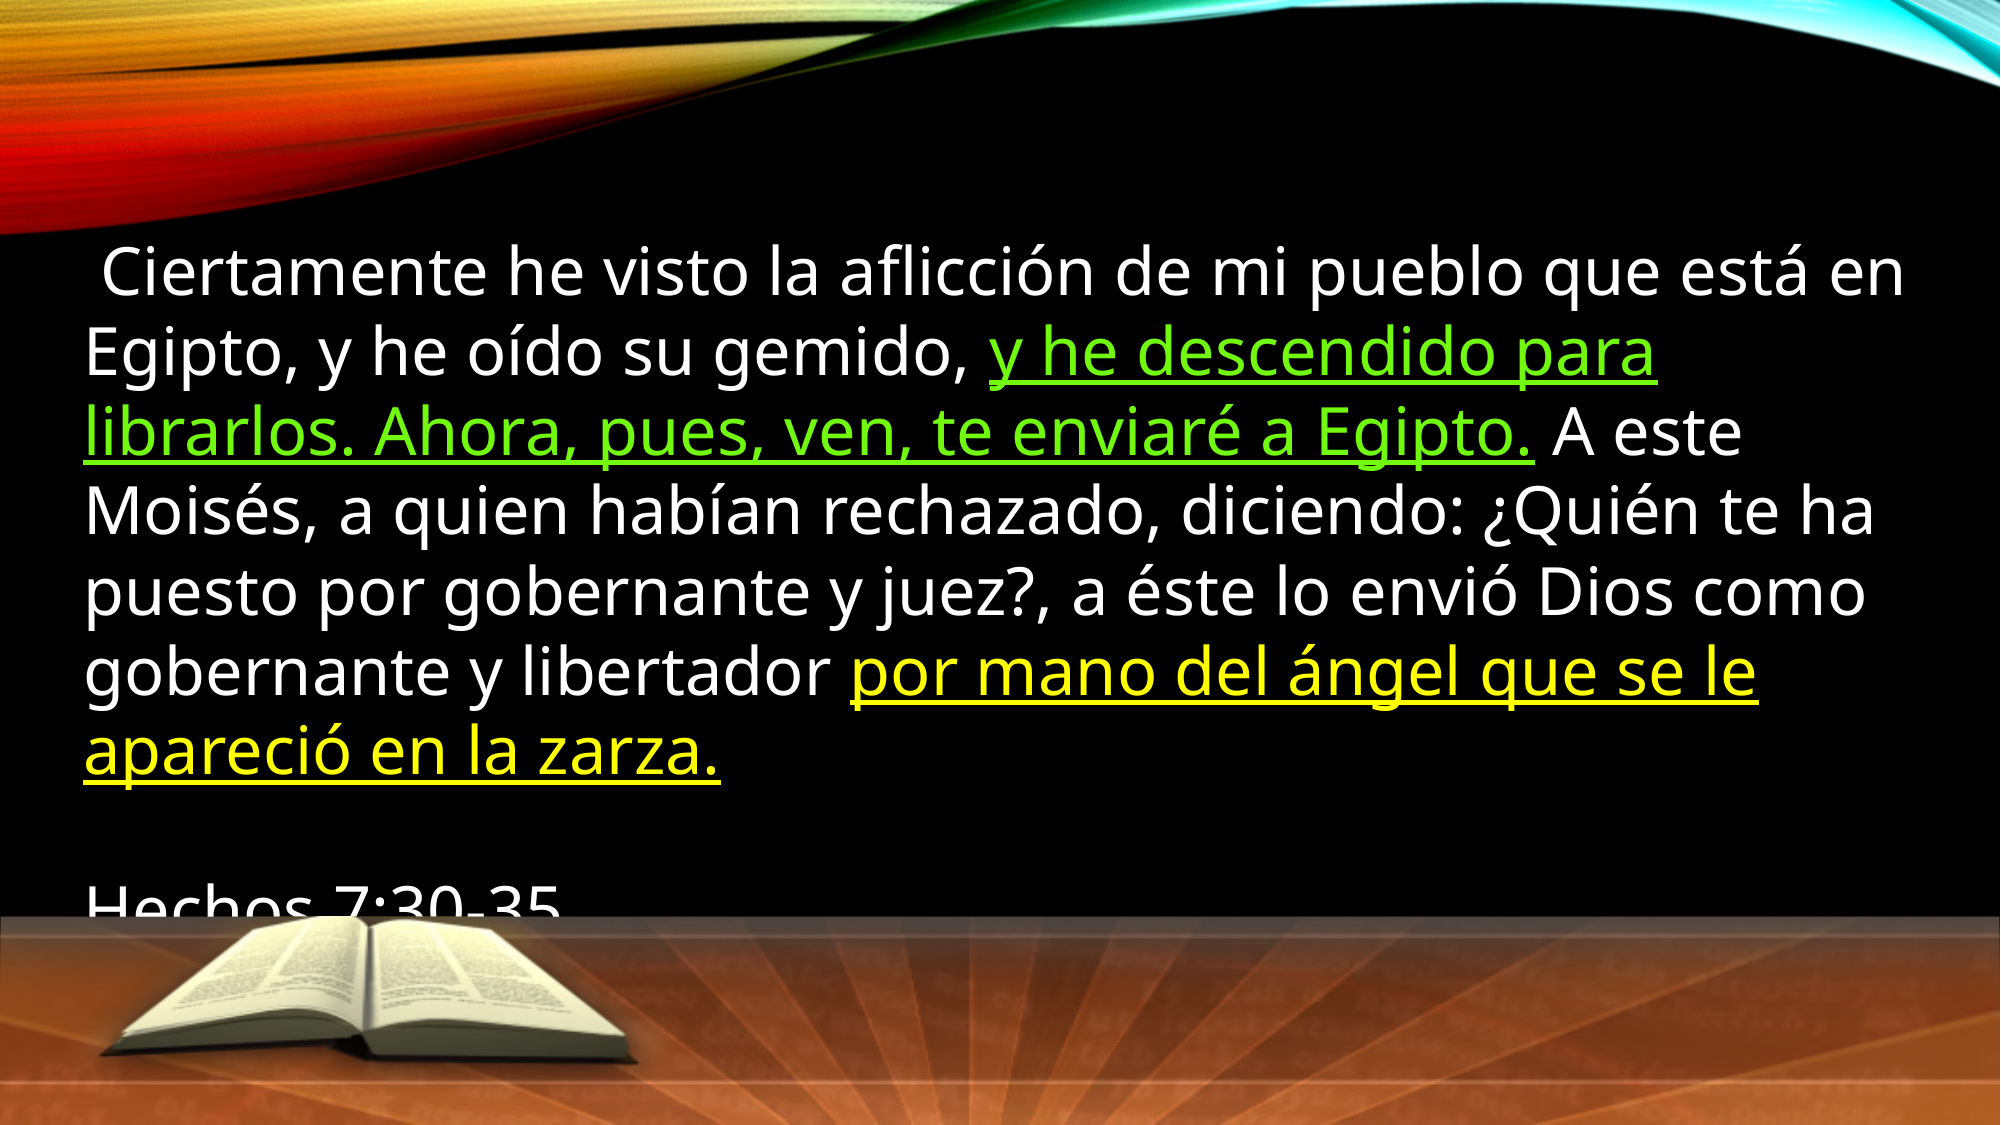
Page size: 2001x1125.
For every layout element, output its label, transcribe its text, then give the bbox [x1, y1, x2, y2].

text_box Ciertamente he visto la aflicción de mi pueblo que está en Egipto, y he oído su gemido, y he descendido para librarlos. Ahora, pues, ven, te enviaré a Egipto. A este Moisés, a quien habían rechazado, diciendo: ¿Quién te ha puesto por gobernante y juez?, a éste lo envió Dios como gobernante y libertador por mano del ángel que se le apareció en la zarza. Hechos 7:30-35. [68, 221, 1932, 915]
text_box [0, 915, 2000, 1125]
picture [0, 0, 2000, 237]
